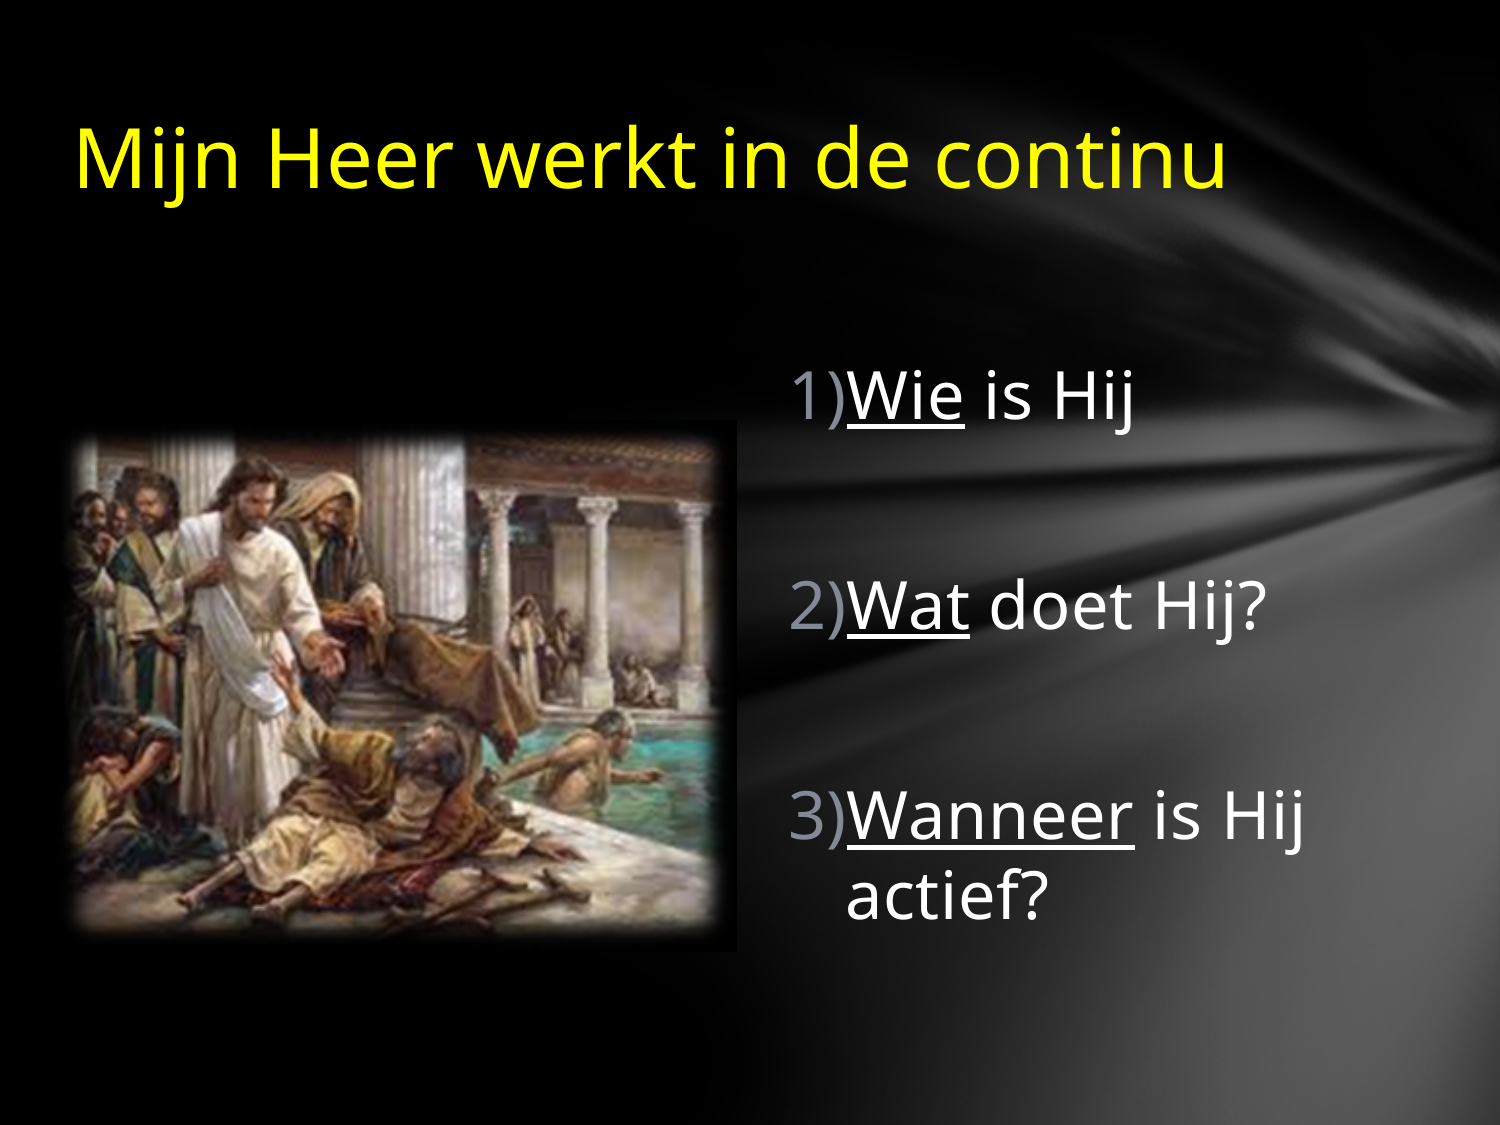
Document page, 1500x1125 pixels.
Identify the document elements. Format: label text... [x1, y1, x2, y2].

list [52, 420, 737, 953]
list Wie is Hij Wat doet Hij? Wanneer is Hij actief? [773, 239, 1471, 944]
title Mijn Heer werkt in de continu [57, 37, 1318, 213]
